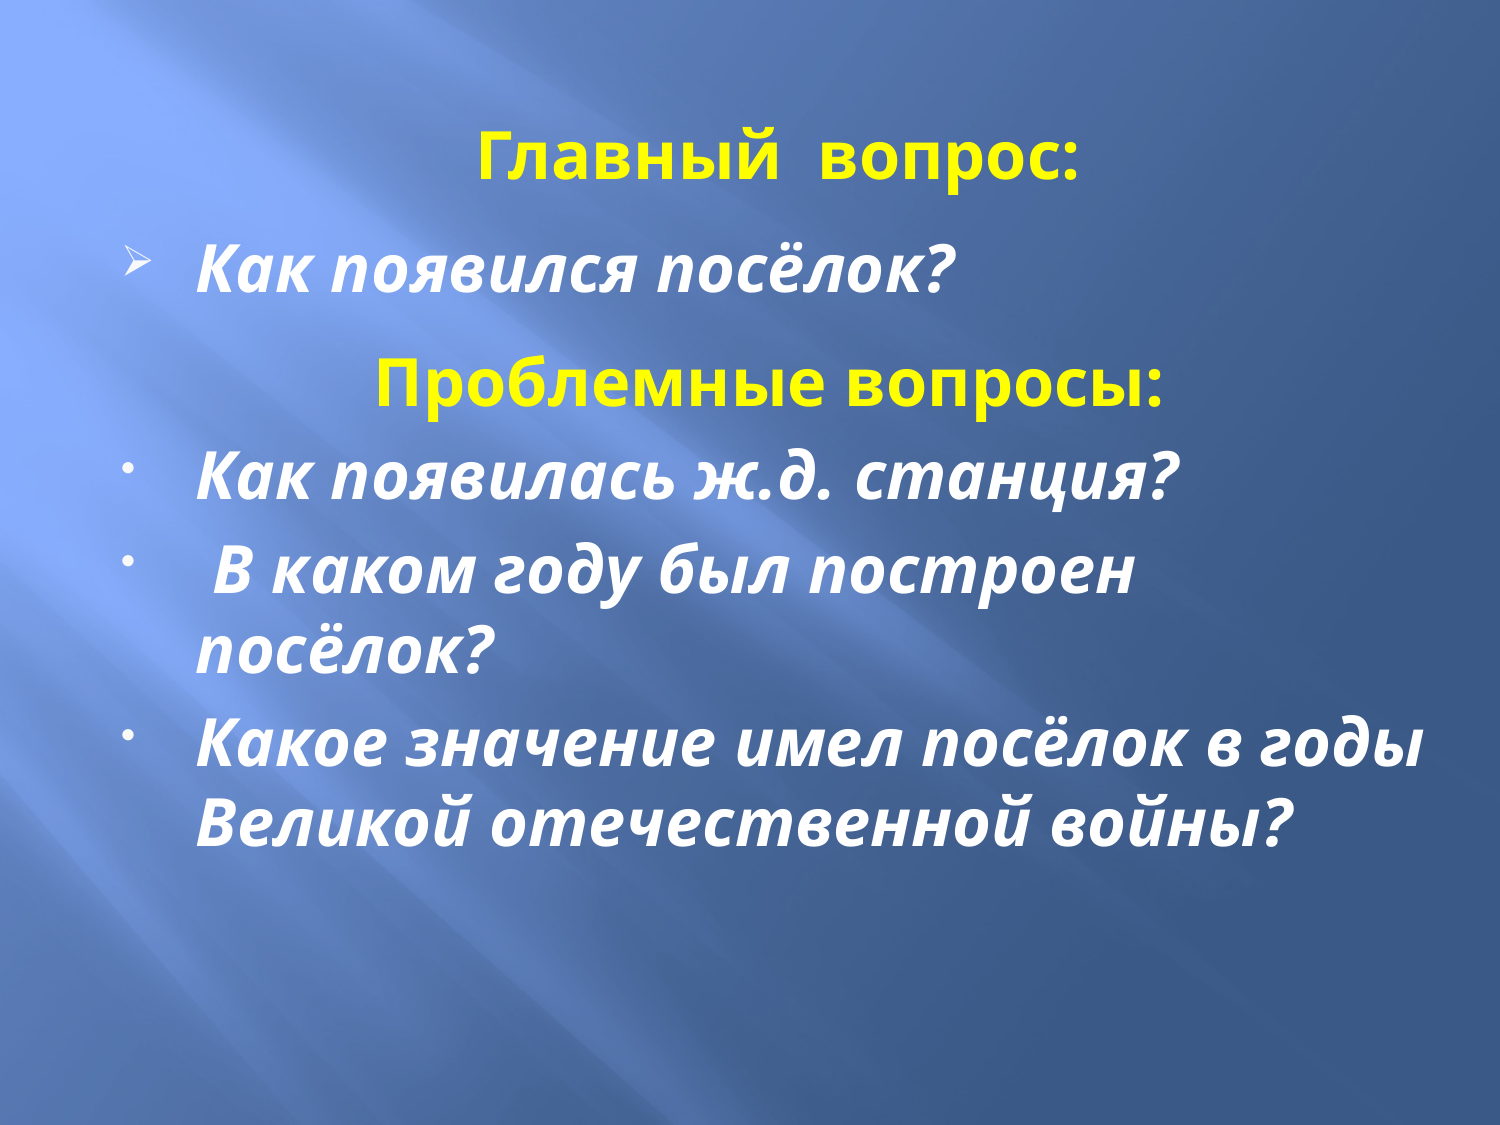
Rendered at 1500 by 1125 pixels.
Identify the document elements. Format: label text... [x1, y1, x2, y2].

subtitle Главный вопрос: Как появился посёлок? Проблемные вопросы: Как появилась ж.д. станция? В каком году был построен посёлок? Какое значение имел посёлок в годы Великой отечественной войны? [46, 105, 1450, 961]
